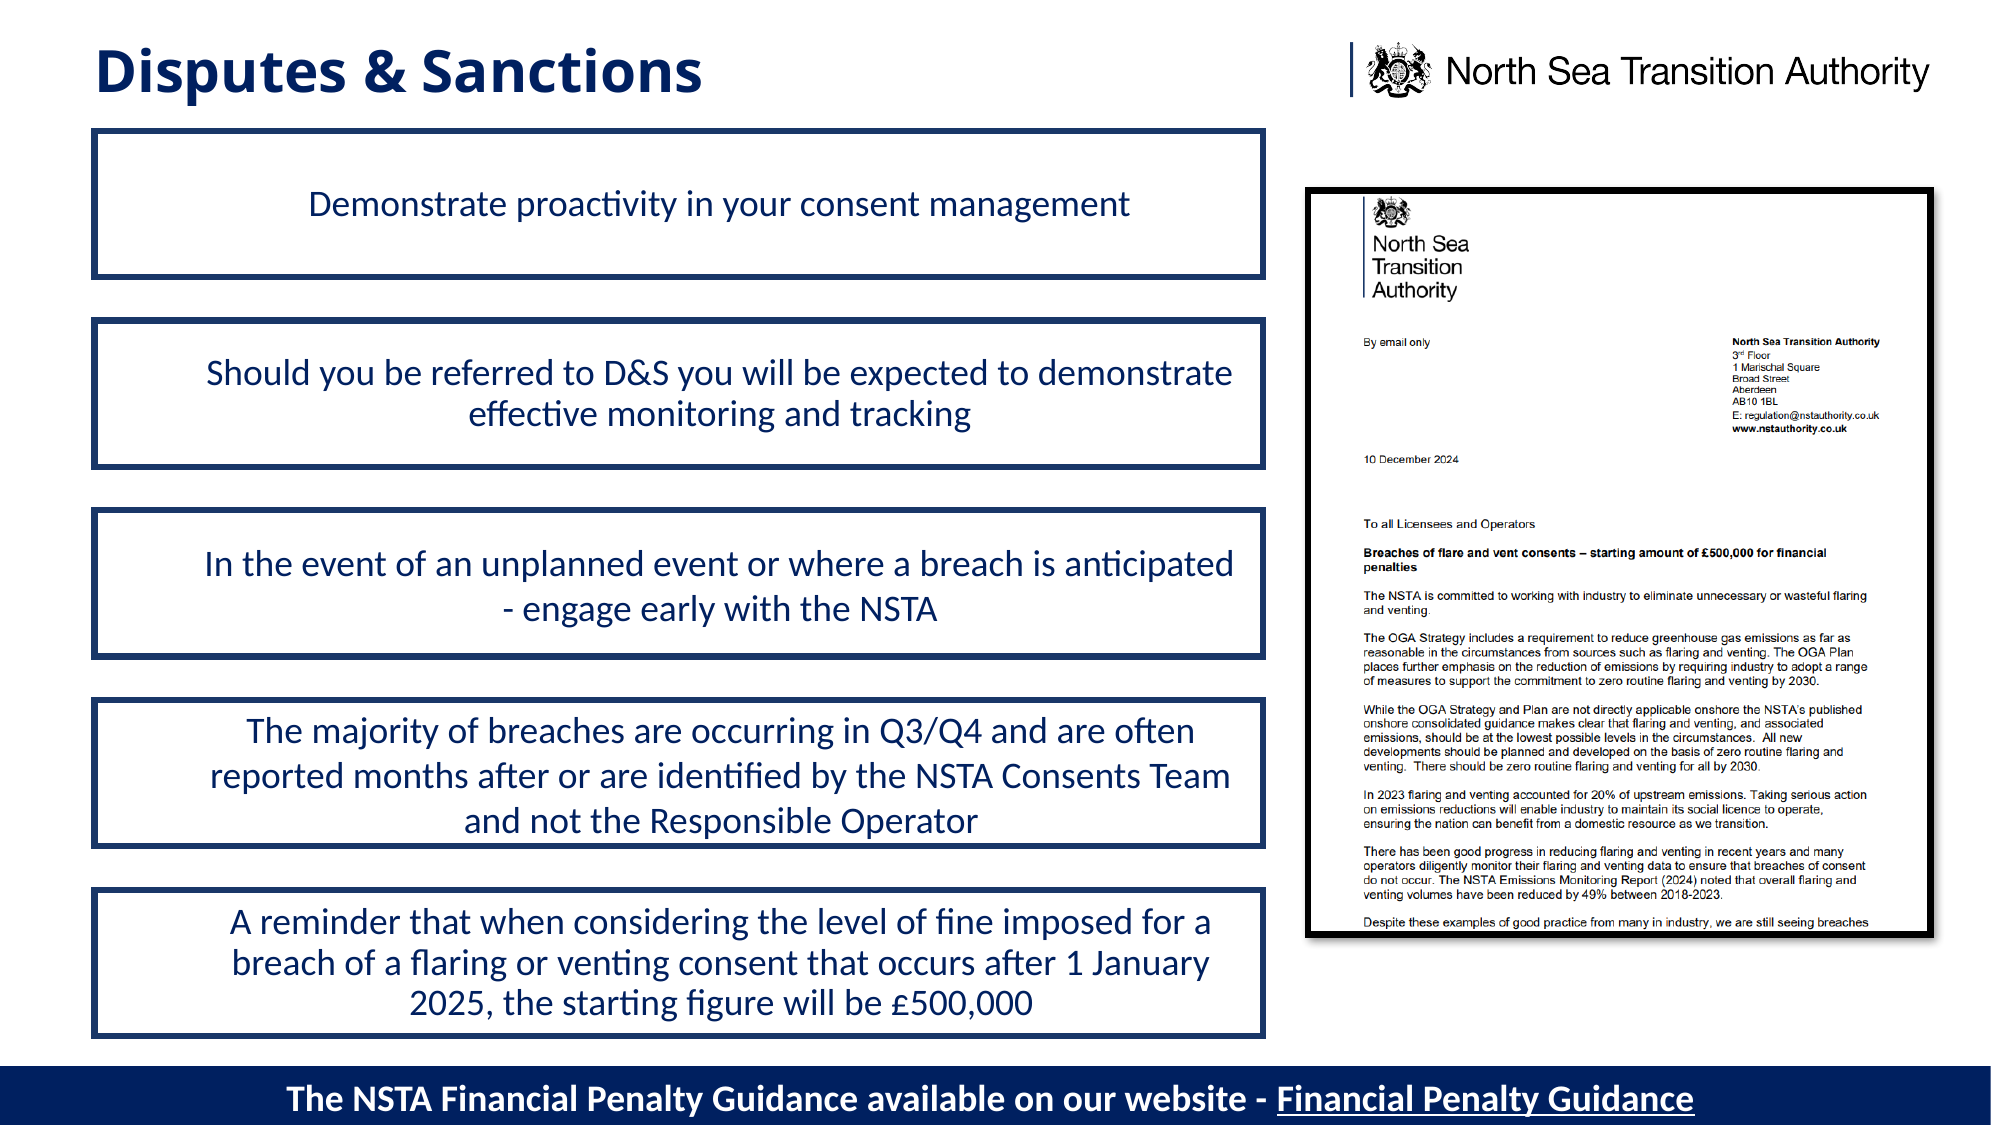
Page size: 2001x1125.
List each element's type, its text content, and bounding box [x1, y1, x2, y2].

picture [1310, 193, 1928, 932]
list The NSTA Financial Penalty Guidance available on our website - Financial Penalty Guidance [0, 1066, 1991, 1125]
picture [1350, 42, 1930, 98]
title Disputes & Sanctions. [94, 42, 1311, 125]
text_box A reminder that when considering the level of fine imposed for a breach of a flaring or venting consent that occurs after 1 January 2025, the starting figure will be £500,000​ [93, 889, 1264, 1037]
text_box Should you be referred to D&S you will be expected to demonstrate effective monitoring and tracking [93, 320, 1264, 468]
text_box In the event of an unplanned event or where a breach is anticipated - engage early with the NSTA [93, 509, 1264, 657]
text_box Demonstrate proactivity in your consent management [93, 130, 1264, 278]
text_box The majority of breaches are occurring in Q3/Q4 and are often reported months after or are identified by the NSTA Consents Team and not the Responsible Operator [93, 699, 1264, 847]
